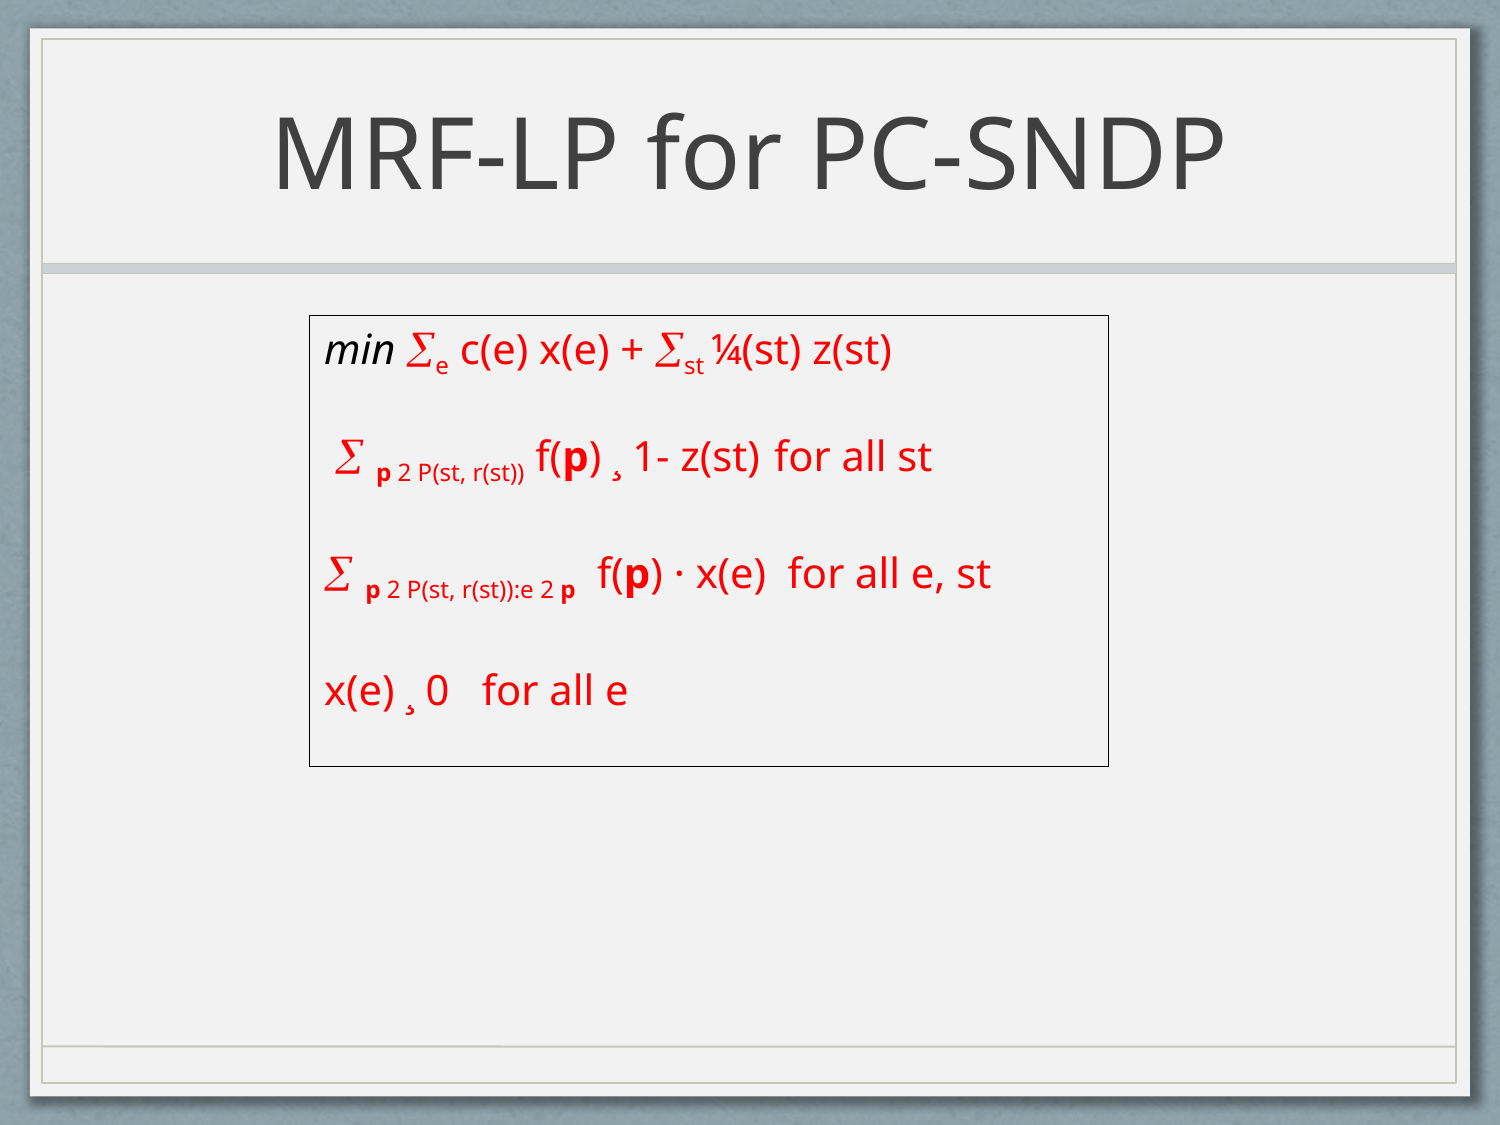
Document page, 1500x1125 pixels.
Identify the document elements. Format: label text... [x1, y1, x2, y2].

text_box min e c(e) x(e) + st ¼(st) z(st)  p 2 P(st, r(st)) f(p) ¸ 1- z(st) for all st  p 2 P(st, r(st)):e 2 p f(p) · x(e) for all e, st x(e) ¸ 0 for all e [309, 315, 1109, 767]
title MRF-LP for PC-SNDP [147, 40, 1353, 260]
